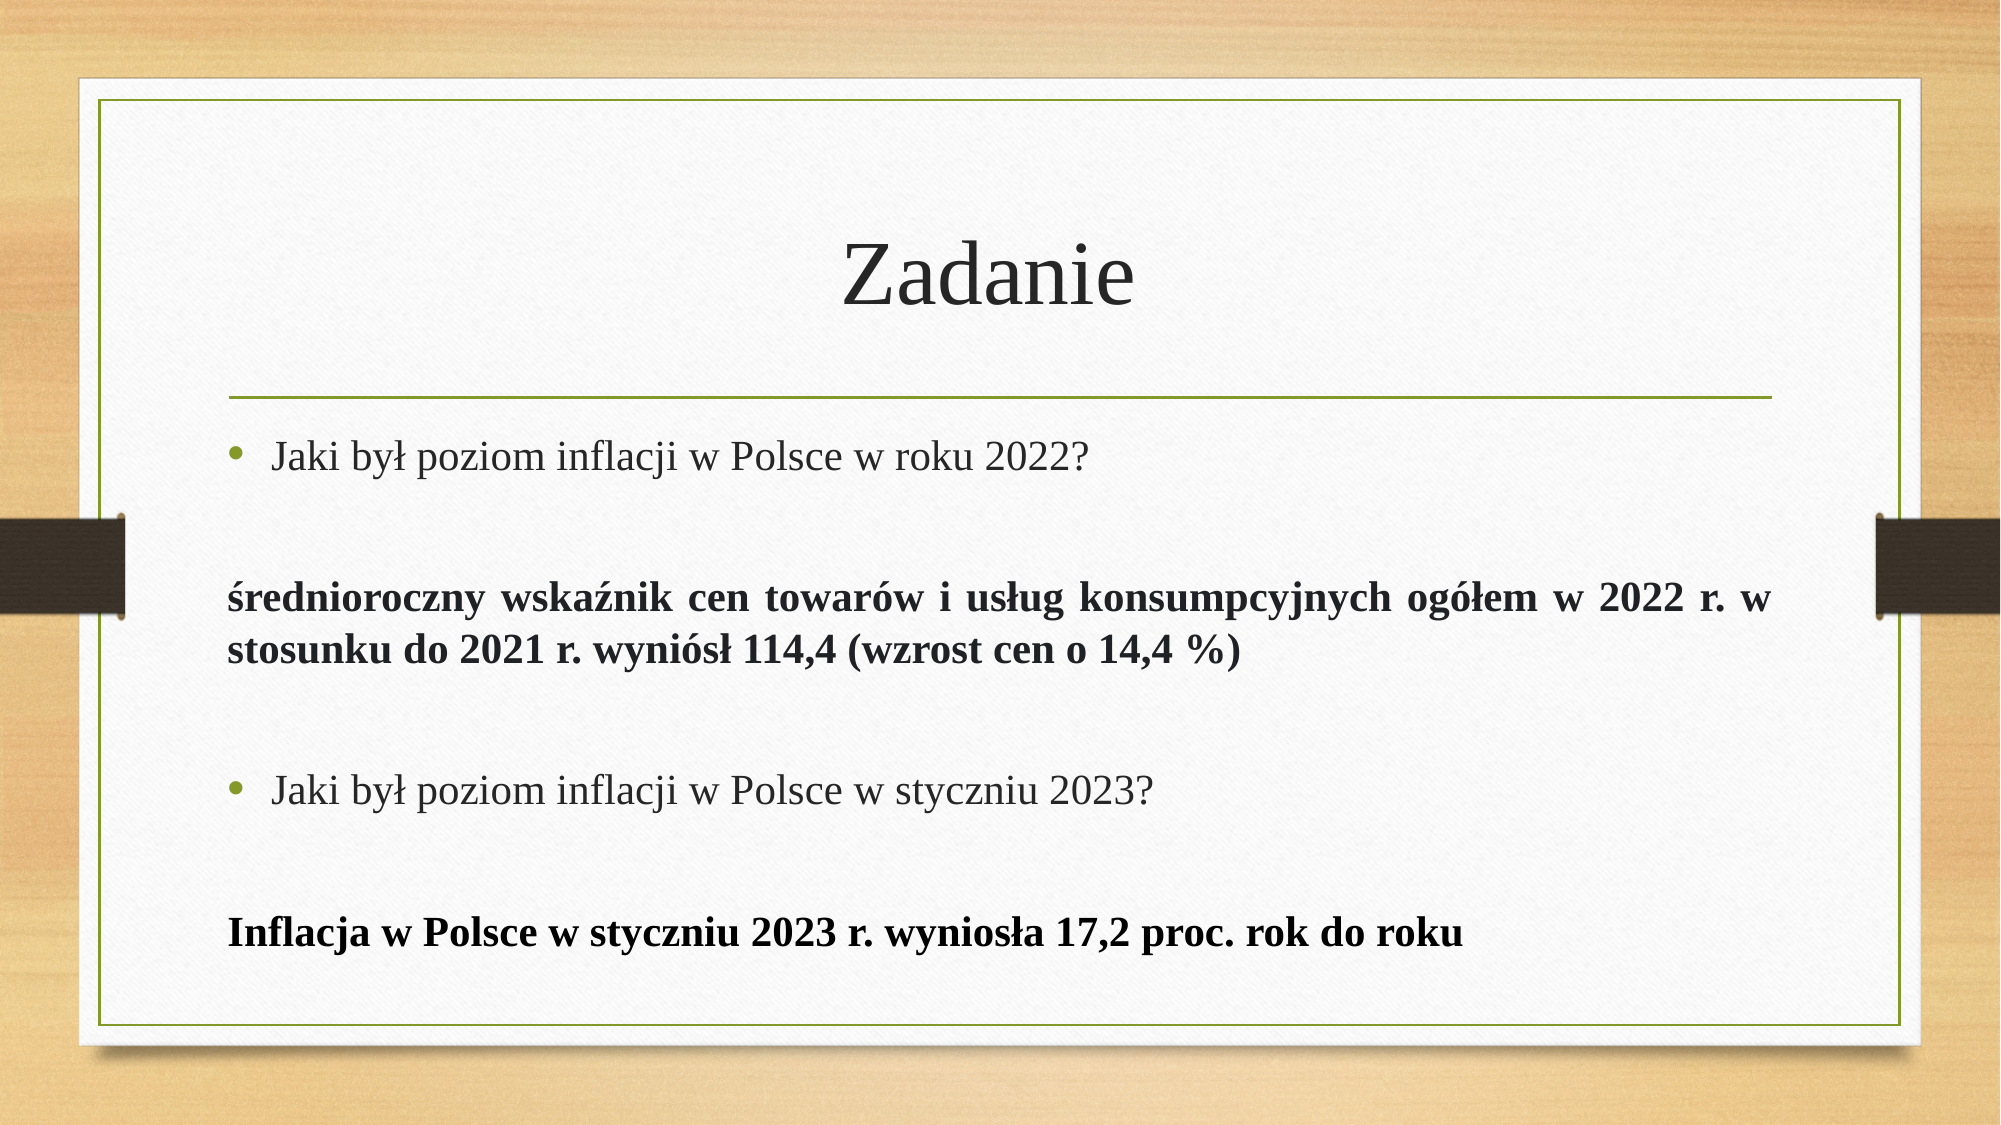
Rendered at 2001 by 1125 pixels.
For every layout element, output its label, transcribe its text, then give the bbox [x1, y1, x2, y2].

list Jaki był poziom inflacji w Polsce w roku 2022? średnioroczny wskaźnik cen towarów i usług konsumpcyjnych ogółem w 2022 r. w stosunku do 2021 r. wyniósł 114,4 (wzrost cen o 14,4 %) Jaki był poziom inflacji w Polsce w styczniu 2023? Inflacja w Polsce w styczniu 2023 r. wyniosła 17,2 proc. rok do roku [212, 419, 1788, 964]
picture [0, 0, 2001, 1125]
title Zadanie [212, 161, 1788, 375]
